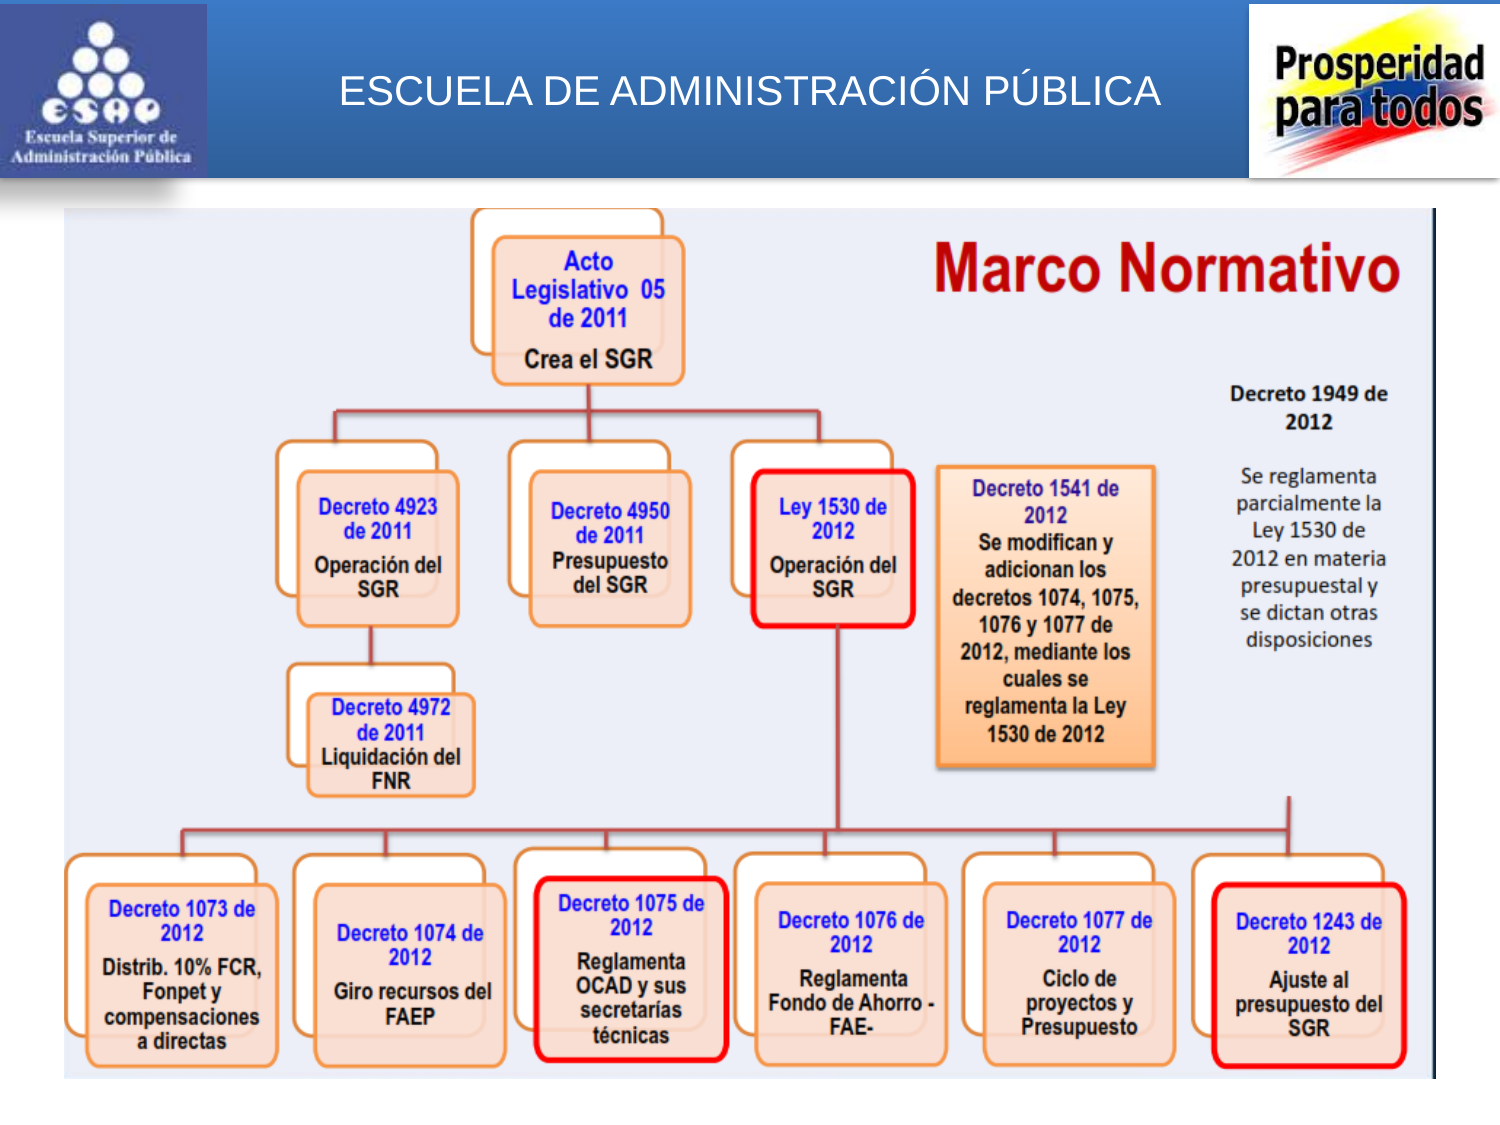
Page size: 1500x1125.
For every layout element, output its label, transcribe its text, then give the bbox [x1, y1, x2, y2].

text_box ESCUELA DE ADMINISTRACIÓN PÚBLICA [0, 0, 1500, 178]
picture [64, 207, 1436, 1080]
picture [1249, 4, 1500, 178]
picture [0, 4, 207, 178]
